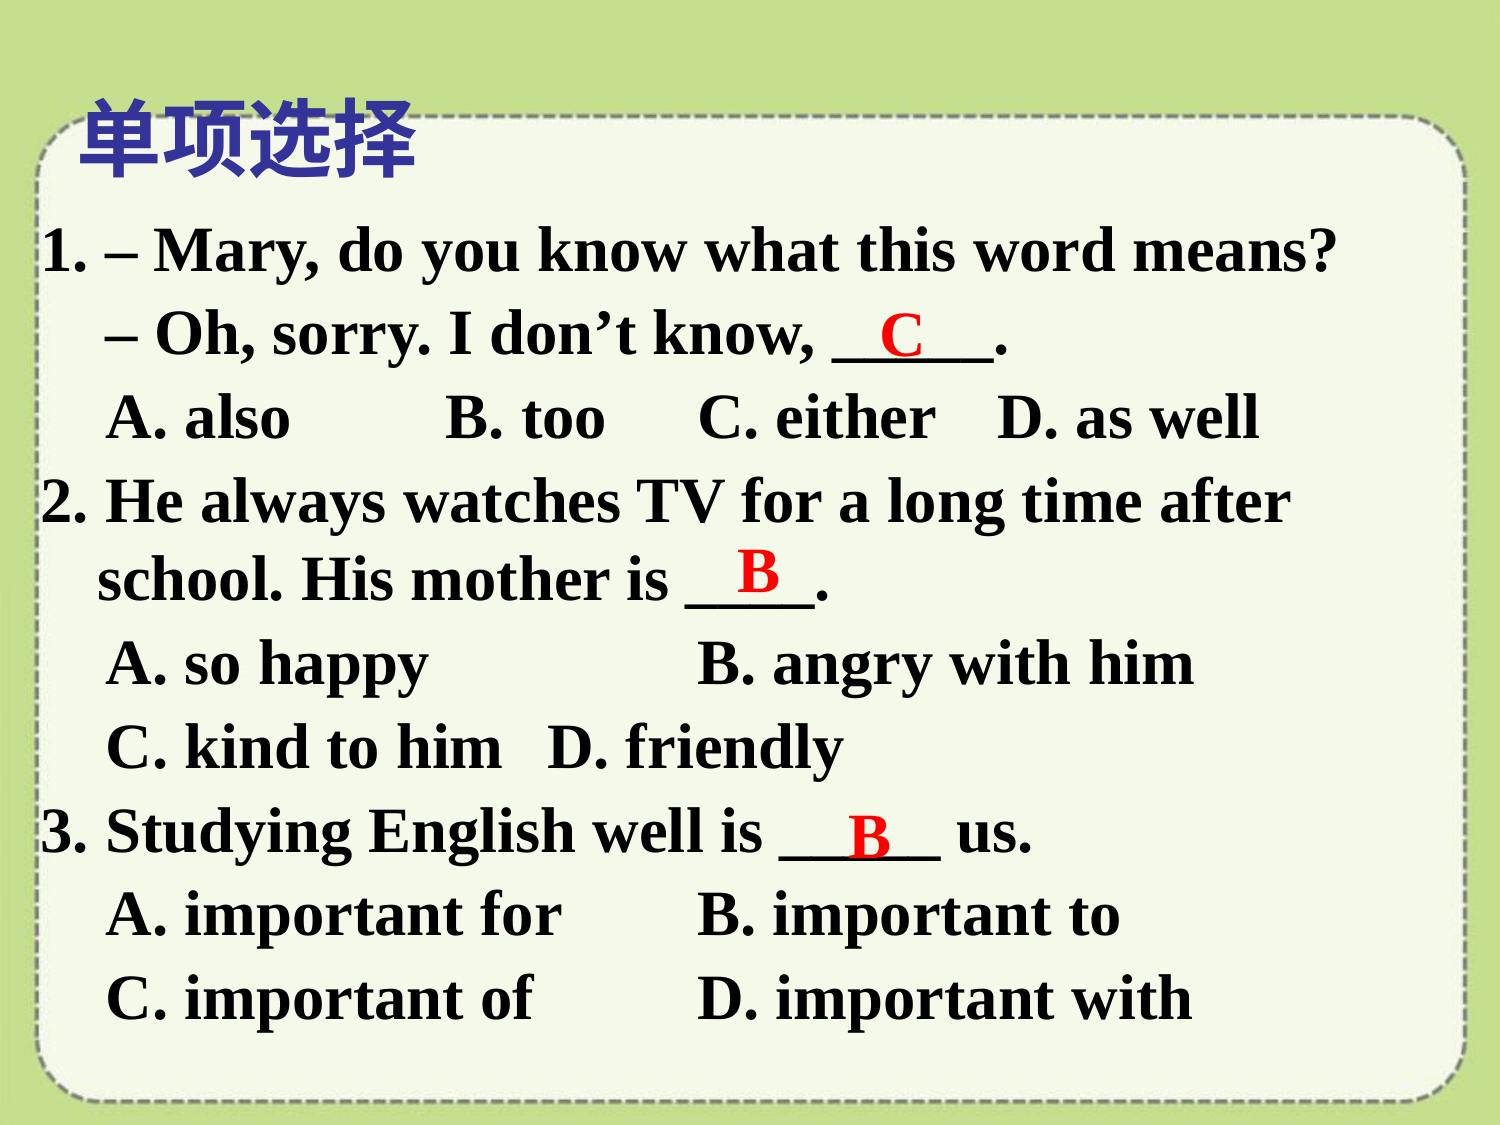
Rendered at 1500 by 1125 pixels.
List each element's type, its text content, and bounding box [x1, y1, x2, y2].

text_box C [860, 281, 955, 379]
text_box 1. – Mary, do you know what this word means? – Oh, sorry. I don’t know, _____. A. also B. too C. either D. as well 2. He always watches TV for a long time after school. His mother is ____. A. so happy B. angry with him C. kind to him D. friendly 3. Studying English well is _____ us. A. important for B. important to C. important of D. important with [25, 198, 1456, 1041]
text_box B [718, 518, 813, 616]
text_box B [828, 783, 924, 881]
text_box 单项选择 [57, 75, 546, 198]
picture [0, 0, 1500, 1125]
